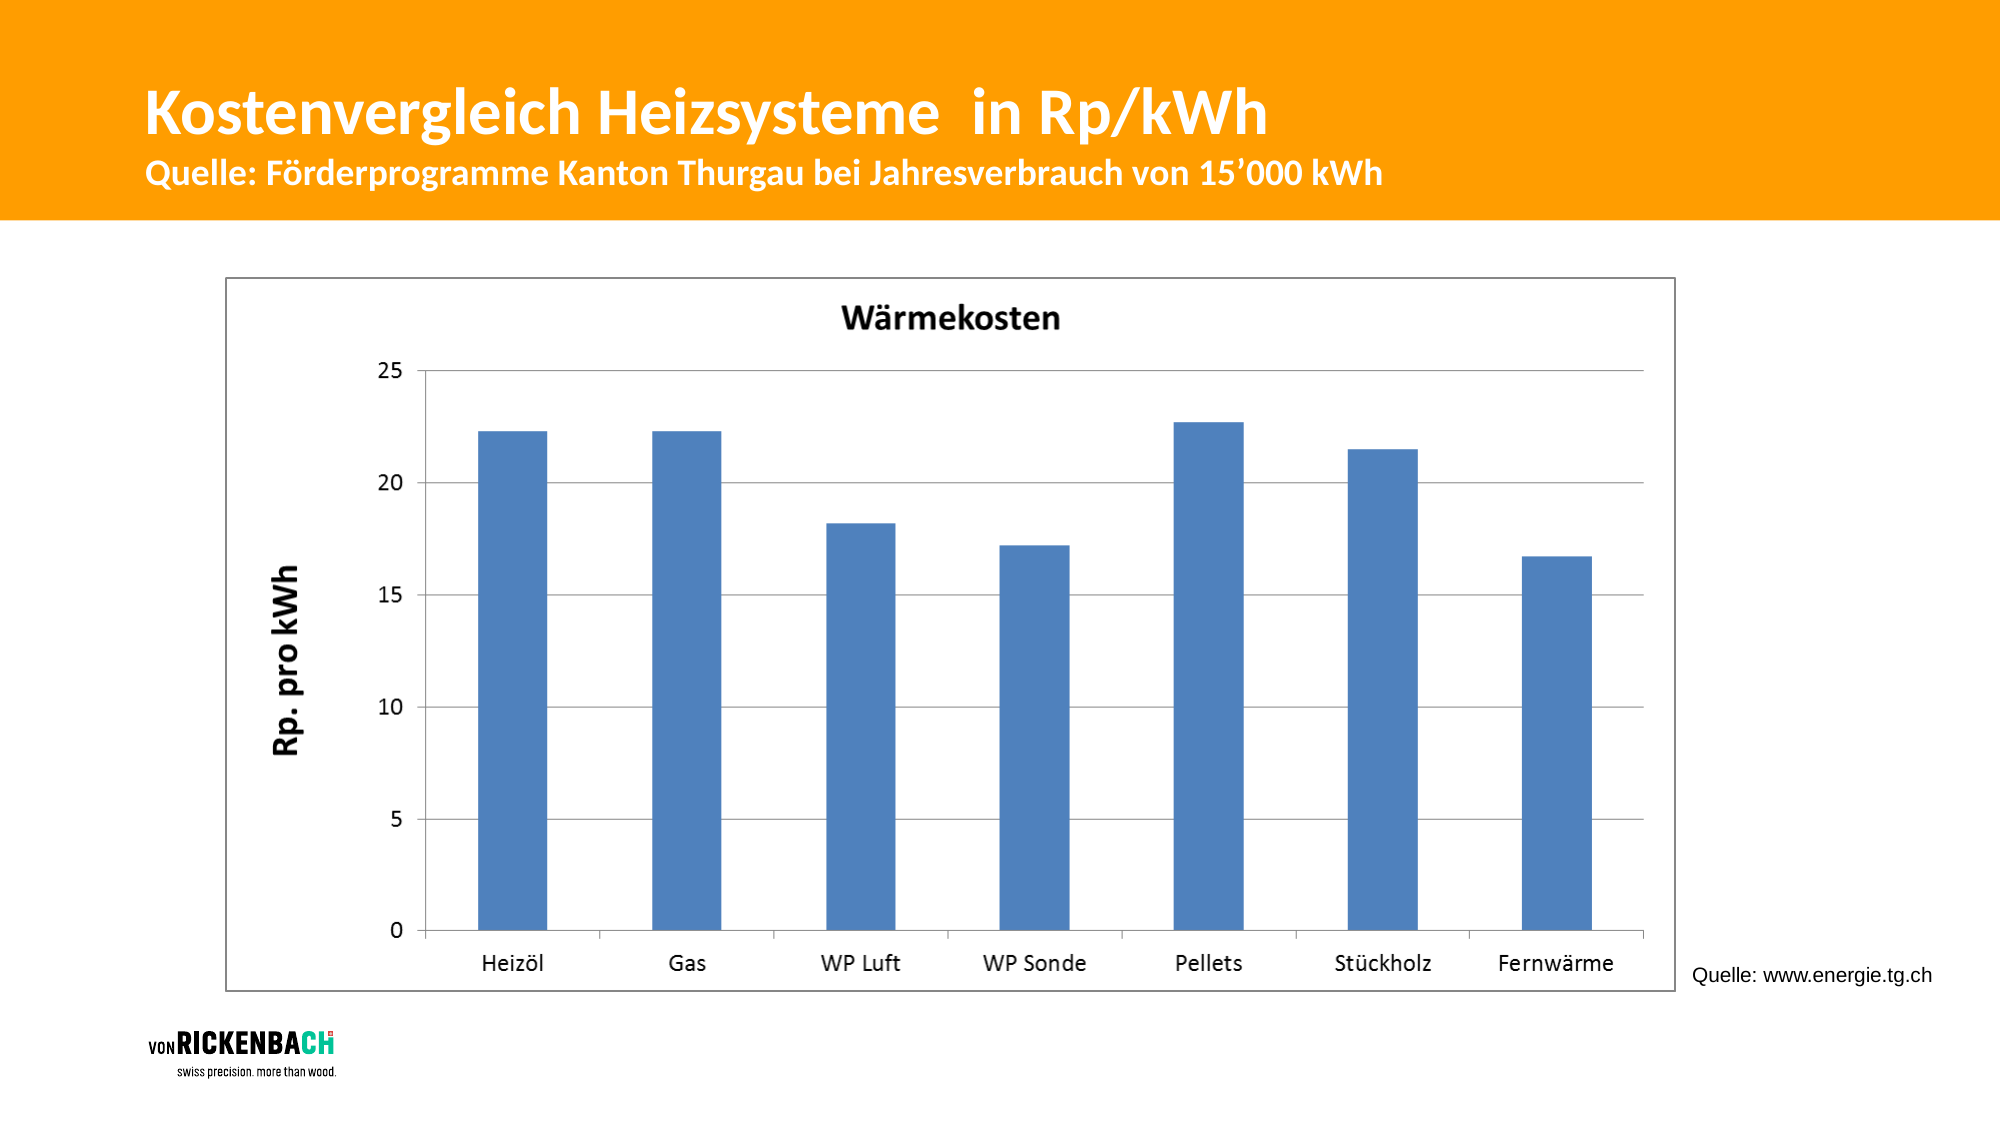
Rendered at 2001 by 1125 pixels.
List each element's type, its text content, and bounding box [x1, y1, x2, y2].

text_box Quelle: www.energie.tg.ch [1677, 937, 1956, 997]
picture [224, 277, 1676, 992]
list Kostenvergleich Heizsysteme in Rp/kWh Quelle: Förderprogramme Kanton Thurgau bei Jahresverbrauch von 15’000 kWh [130, 28, 1473, 200]
